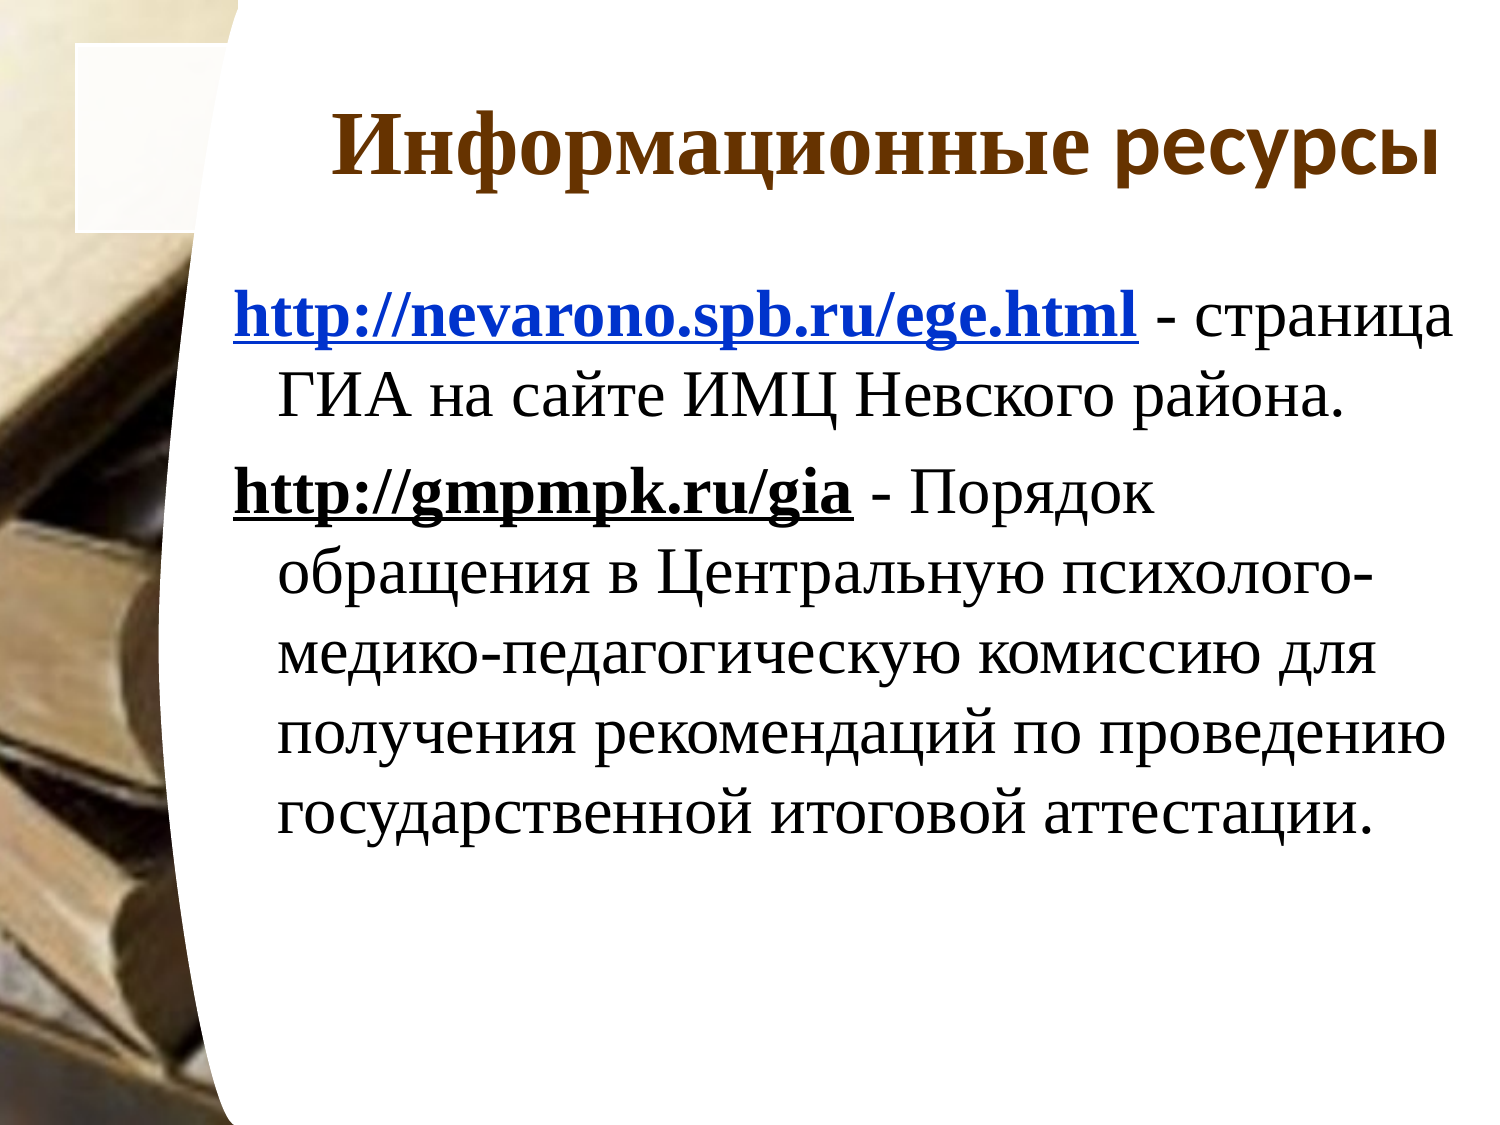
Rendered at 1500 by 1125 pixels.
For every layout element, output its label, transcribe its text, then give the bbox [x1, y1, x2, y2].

list http://nevarono.spb.ru/ege.html - страница ГИА на сайте ИМЦ Невского района. http://gmpmpk.ru/gia - Порядок обращения в Центральную психолого-медико-педагогическую комиссию для получения рекомендаций по проведению государственной итоговой аттестации. [218, 262, 1471, 1005]
title Информационные ресурсы [75, 43, 1460, 233]
picture [0, 0, 238, 1125]
